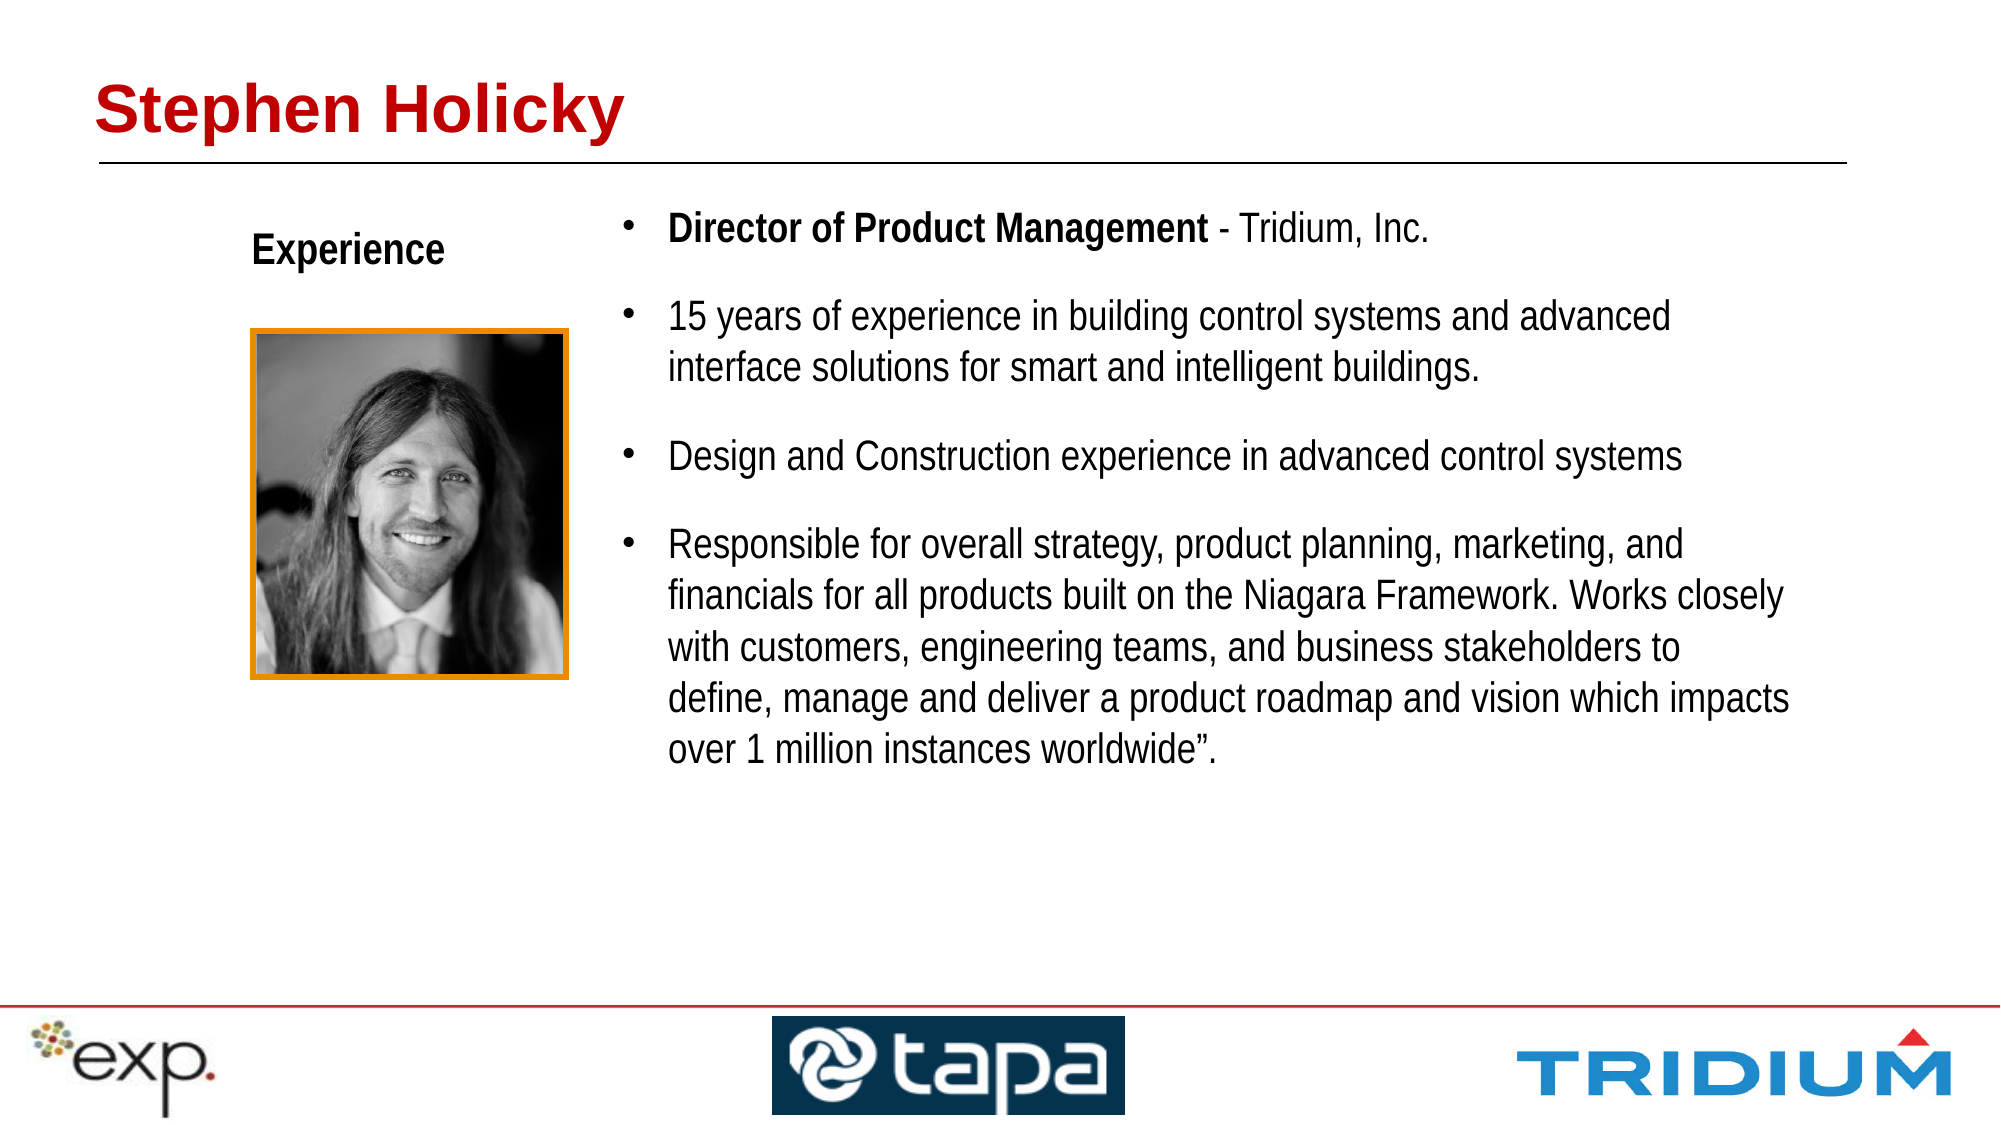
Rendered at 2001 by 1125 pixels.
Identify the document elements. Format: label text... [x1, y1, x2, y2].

title Stephen Holicky [94, 64, 1931, 140]
text_box Experience [236, 212, 544, 281]
picture [256, 333, 564, 675]
picture [0, 1005, 2001, 1125]
list Director of Product Management - Tridium, Inc. 15 years of experience in building control systems and advanced interface solutions for smart and intelligent buildings. Design and Construction experience in advanced control systems Responsible for overall strategy, product planning, marketing, and financials for all products built on the Niagara Framework. Works closely with customers, engineering teams, and business stakeholders to define, manage and deliver a product roadmap and vision which impacts over 1 million instances worldwide”. [604, 191, 1809, 952]
